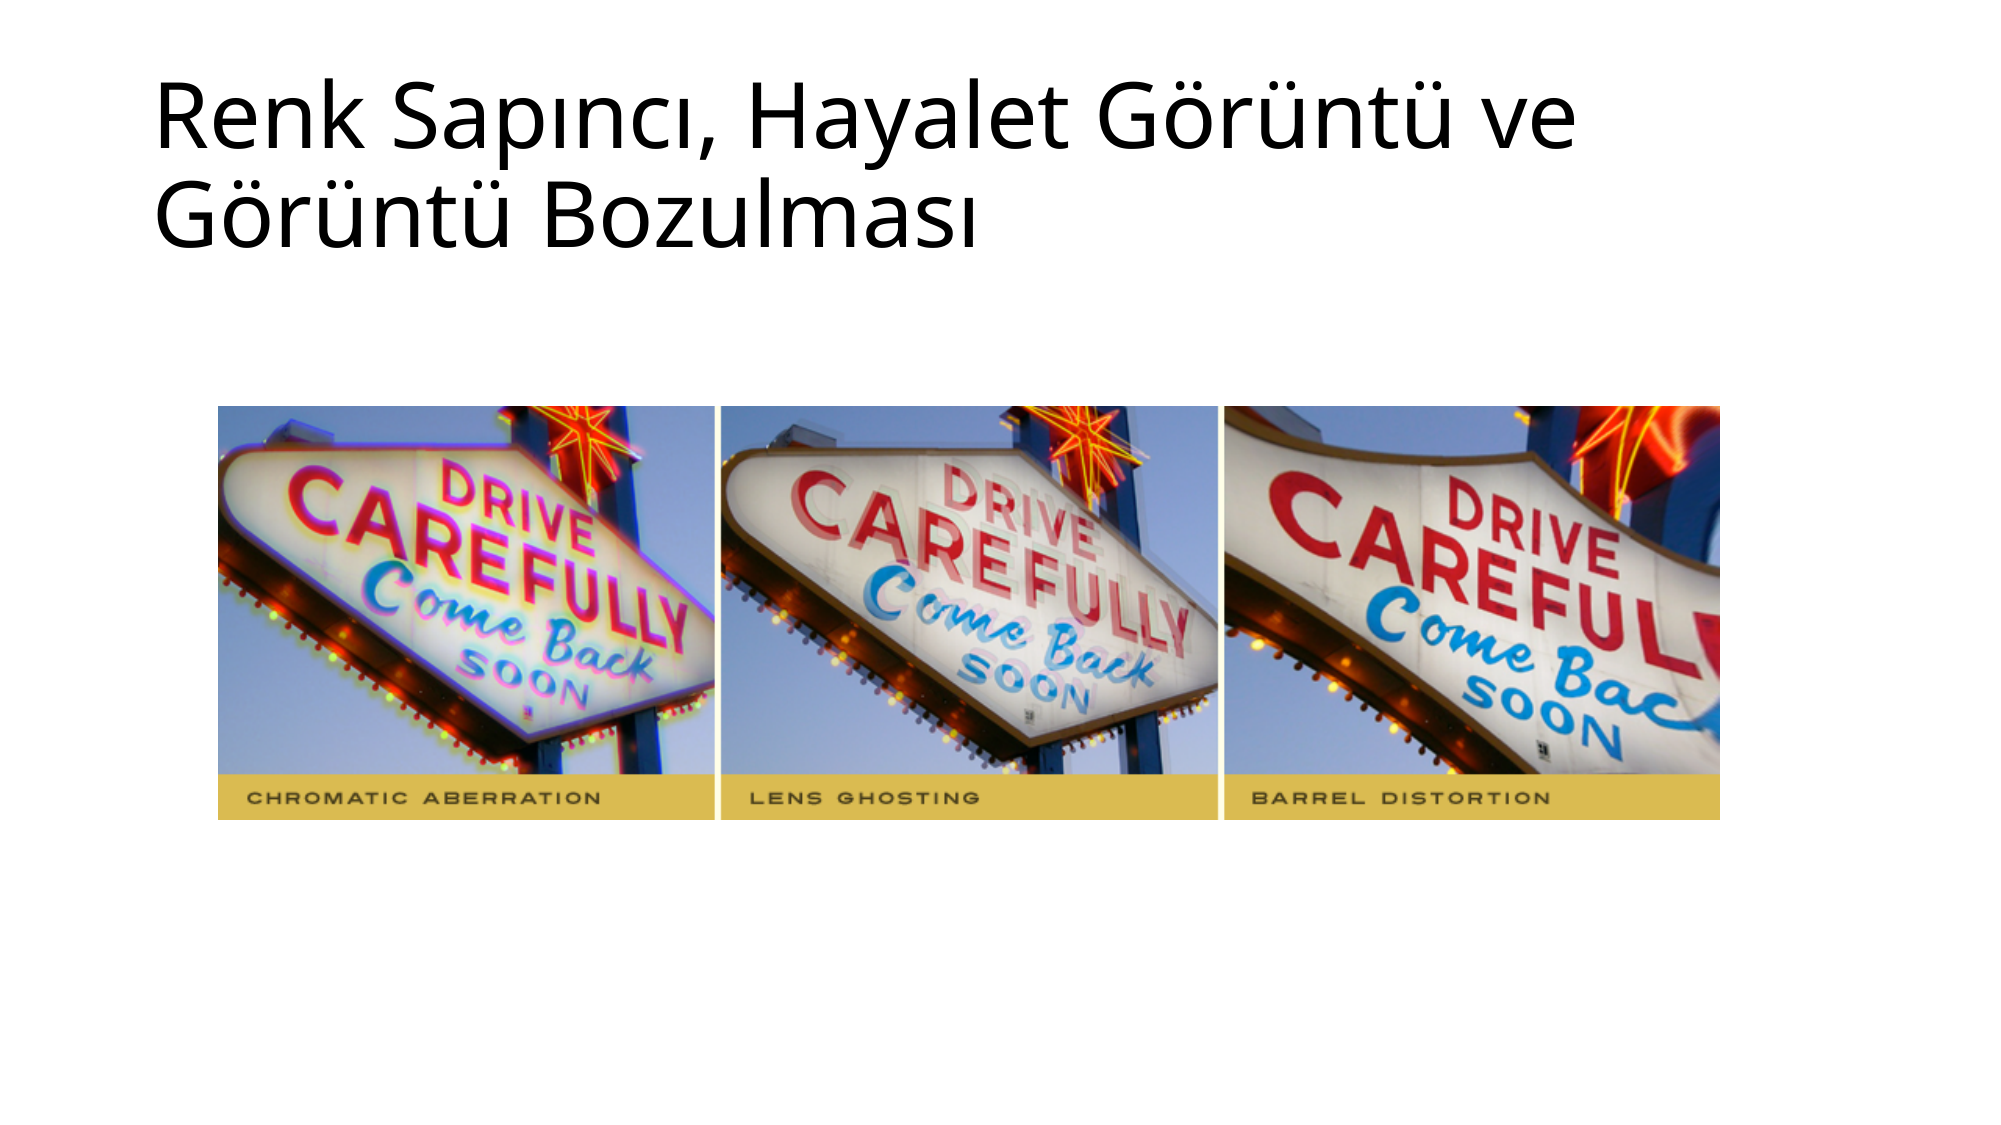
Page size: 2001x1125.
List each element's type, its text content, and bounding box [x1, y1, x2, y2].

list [218, 406, 1720, 820]
title Renk Sapıncı, Hayalet Görüntü ve Görüntü Bozulması [137, 59, 1863, 278]
